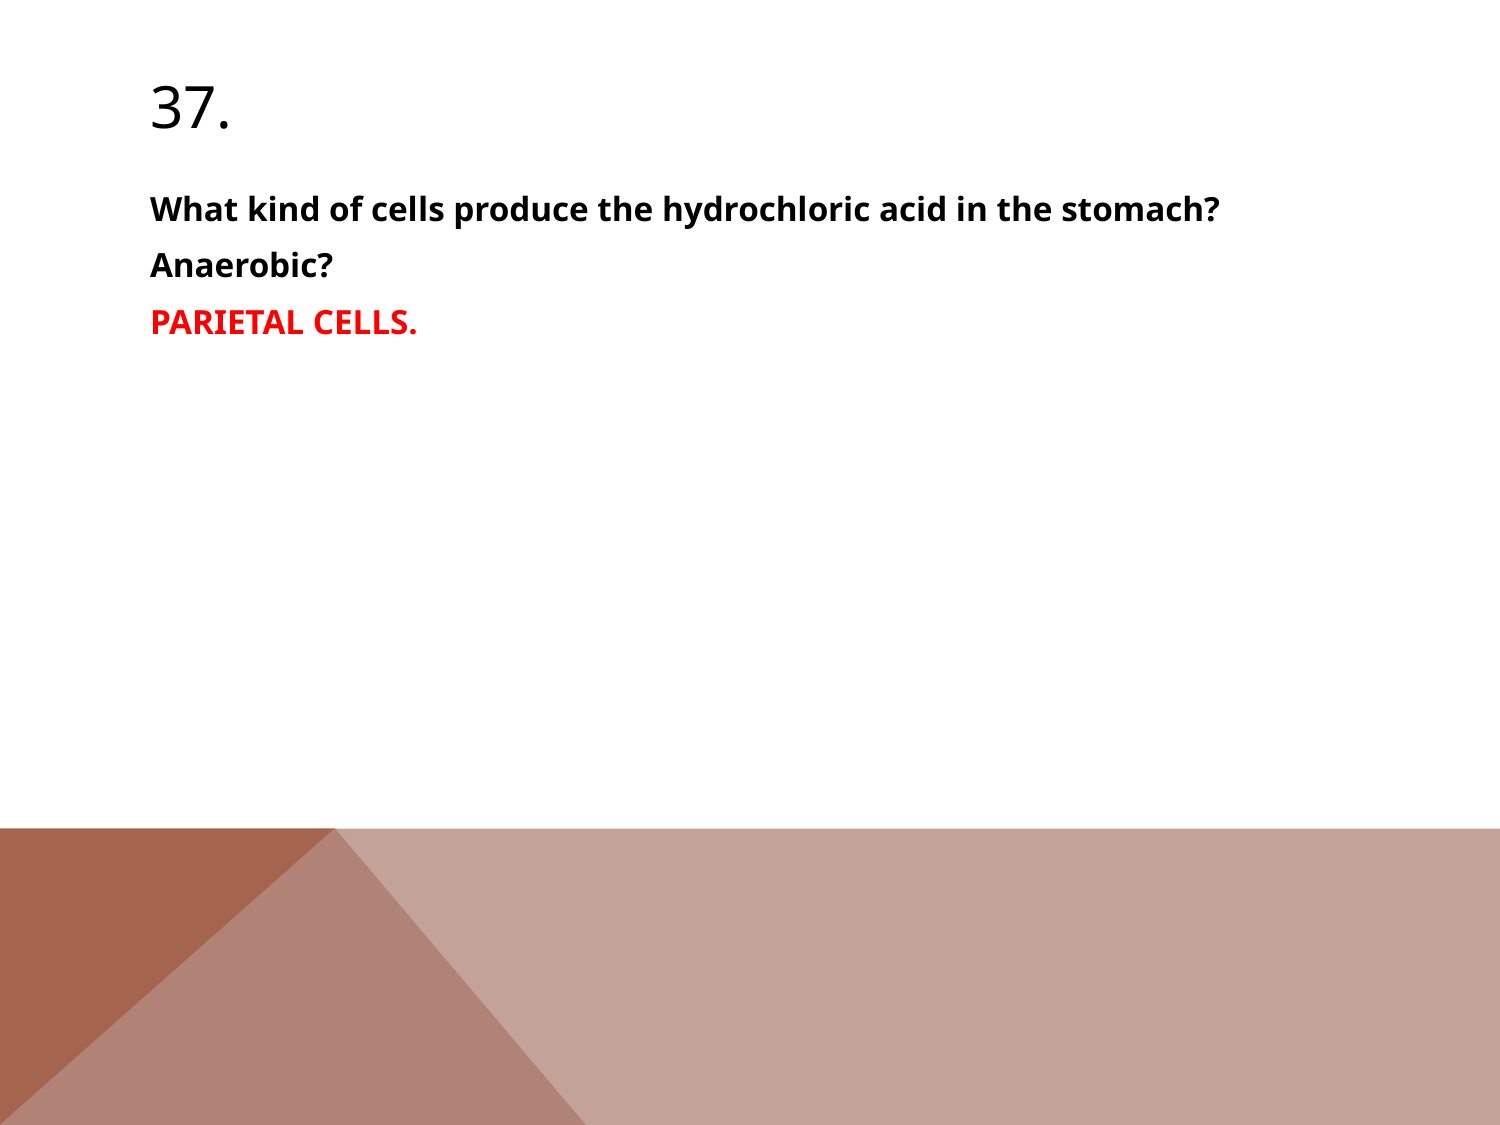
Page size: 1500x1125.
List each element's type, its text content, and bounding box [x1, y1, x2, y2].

list What kind of cells produce the hydrochloric acid in the stomach? Anaerobic? PARIETAL CELLS. [135, 180, 1369, 768]
title 37. [135, 60, 1369, 150]
